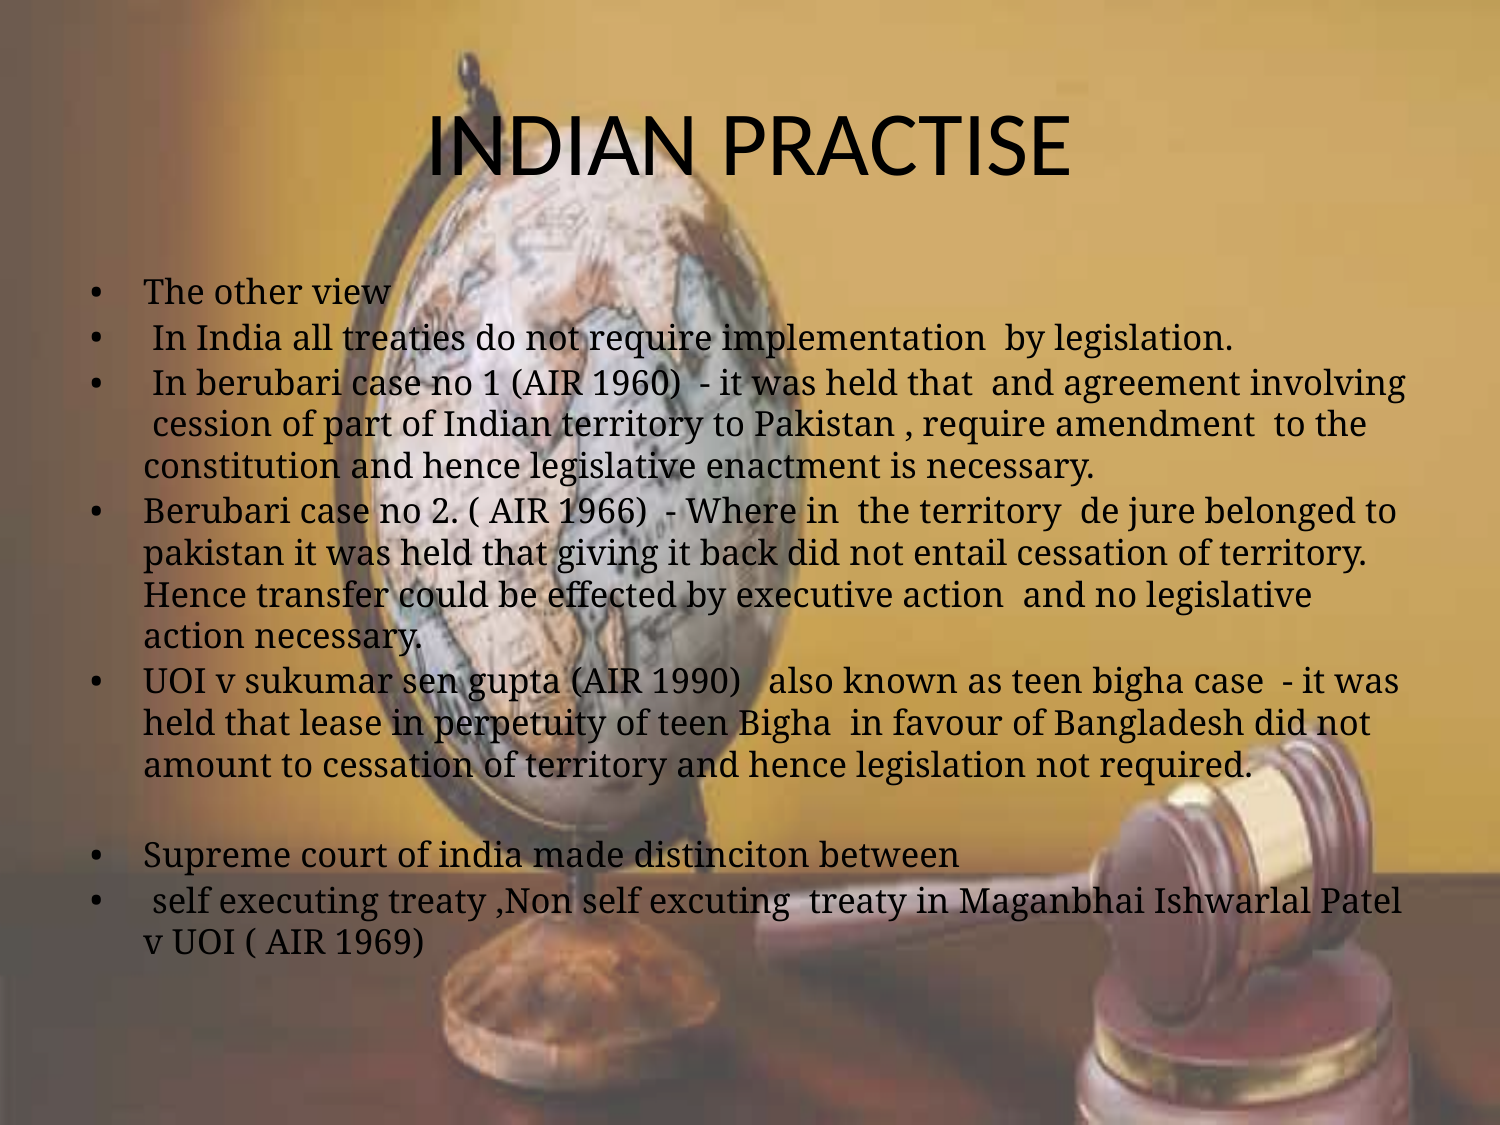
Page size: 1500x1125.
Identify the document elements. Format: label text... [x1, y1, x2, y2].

list The other view In India all treaties do not require implementation by legislation. In berubari case no 1 (AIR 1960) - it was held that and agreement involving cession of part of Indian territory to Pakistan , require amendment to the constitution and hence legislative enactment is necessary. Berubari case no 2. ( AIR 1966) - Where in the territory de jure belonged to pakistan it was held that giving it back did not entail cessation of territory. Hence transfer could be effected by executive action and no legislative action necessary. UOI v sukumar sen gupta (AIR 1990) also known as teen bigha case - it was held that lease in perpetuity of teen Bigha in favour of Bangladesh did not amount to cessation of territory and hence legislation not required. Supreme court of india made distinciton between self executing treaty ,Non self excuting treaty in Maganbhai Ishwarlal Patel v UOI ( AIR 1969) [75, 262, 1425, 1005]
title INDIAN PRACTISE [75, 45, 1425, 233]
